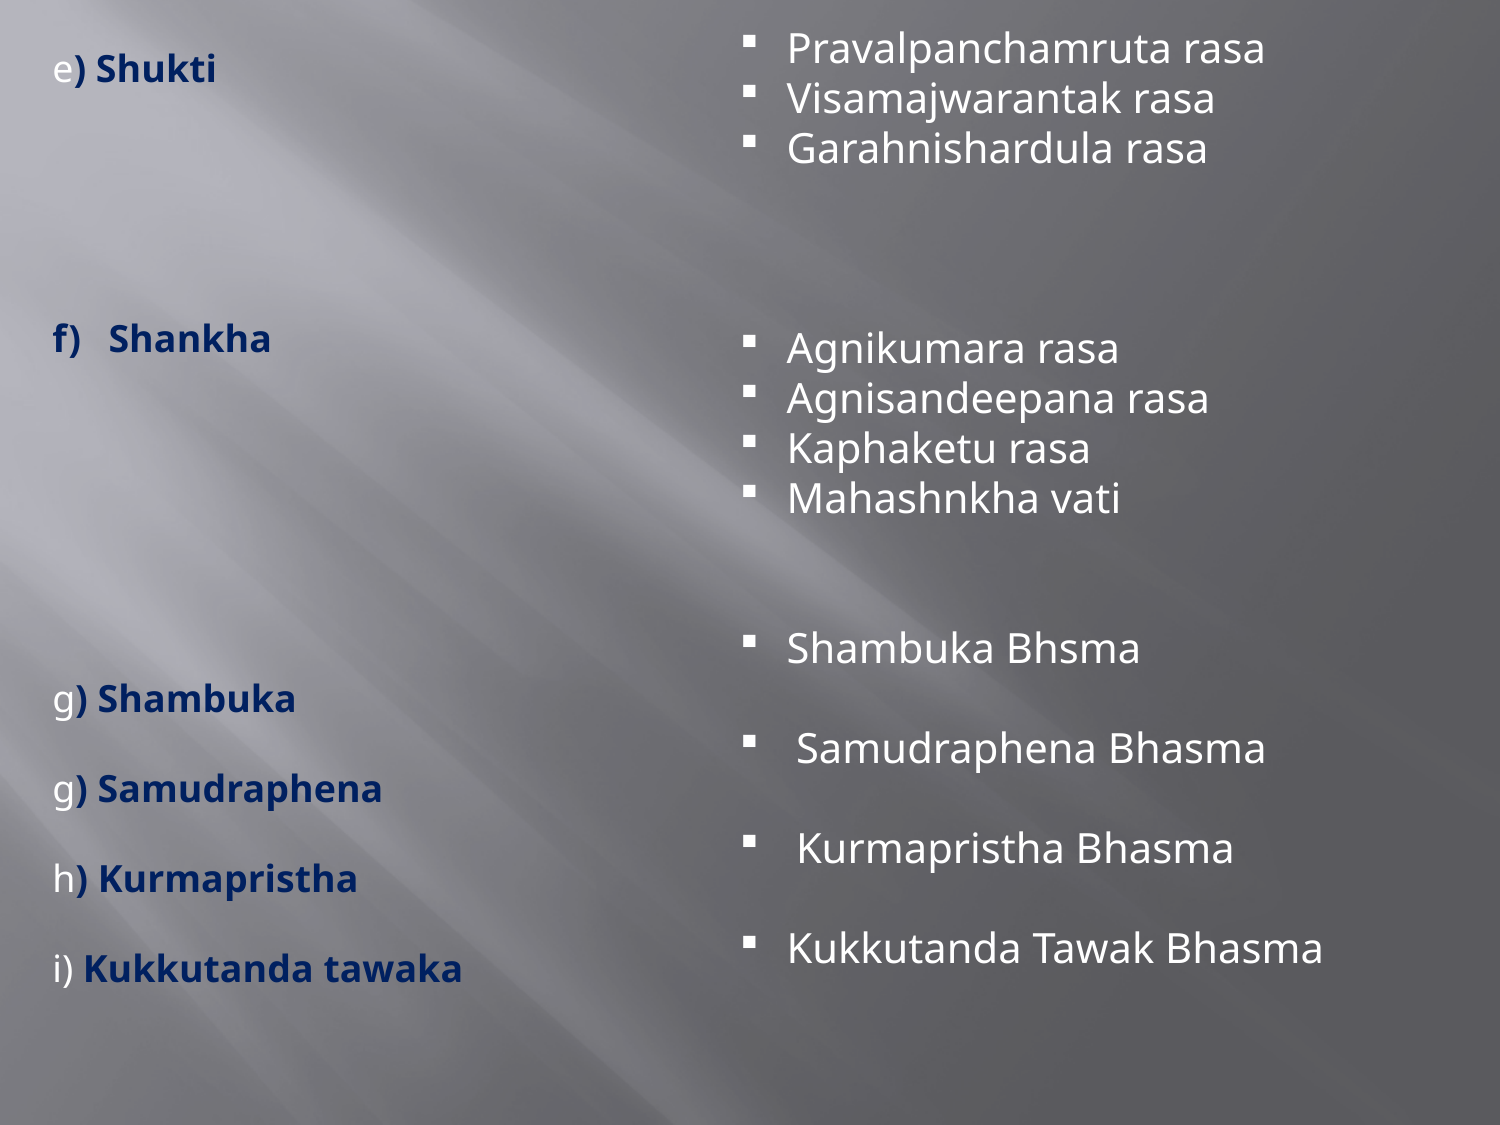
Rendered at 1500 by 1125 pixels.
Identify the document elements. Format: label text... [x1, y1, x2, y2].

text_box Pravalpanchamruta rasa Visamajwarantak rasa Garahnishardula rasa Agnikumara rasa Agnisandeepana rasa Kaphaketu rasa Mahashnkha vati Shambuka Bhsma Samudraphena Bhasma Kurmapristha Bhasma Kukkutanda Tawak Bhasma [724, 14, 1400, 980]
text_box e) Shukti Shankha g) Shambuka g) Samudraphena h) Kurmapristha i) Kukkutanda tawaka [37, 37, 638, 998]
